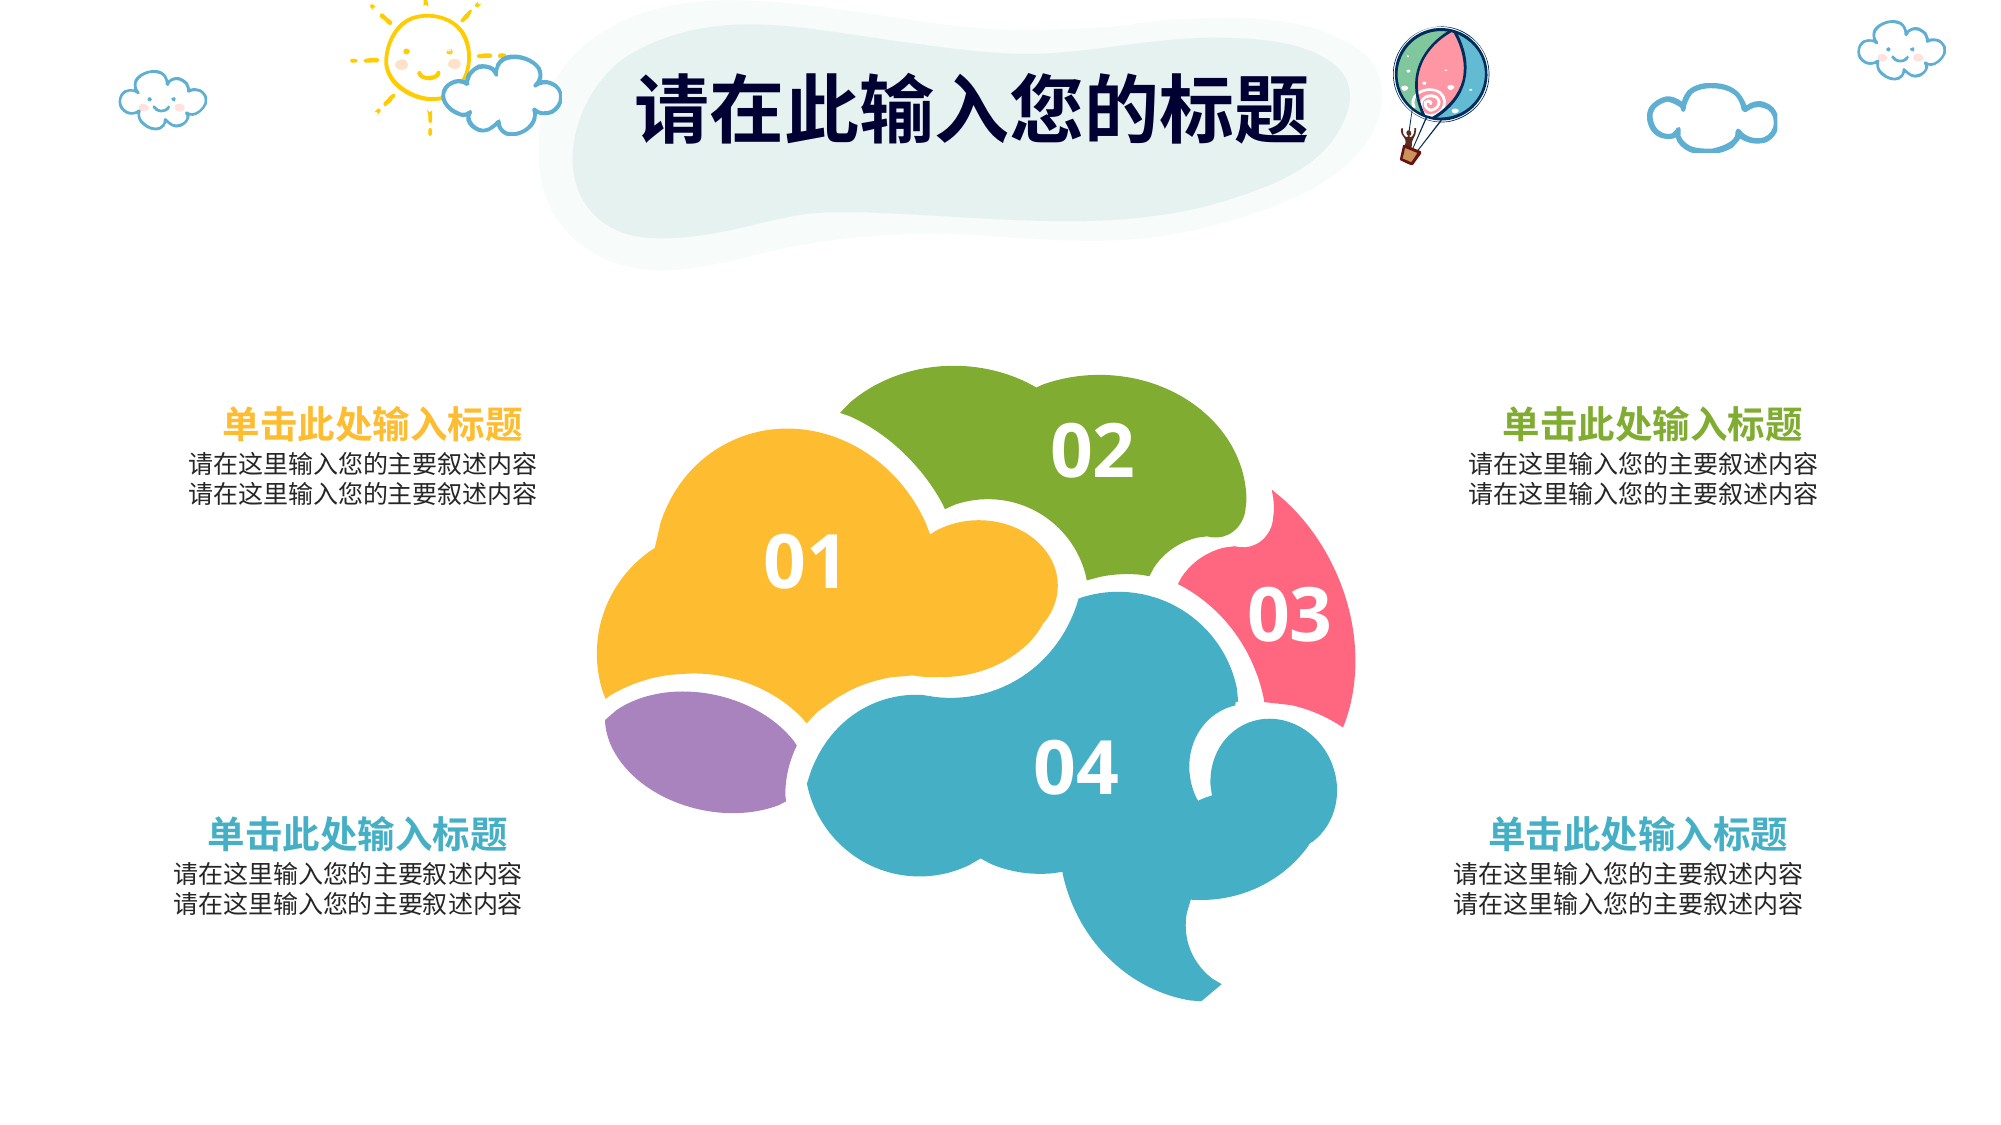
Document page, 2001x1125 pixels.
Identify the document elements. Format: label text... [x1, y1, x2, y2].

picture [1647, 83, 1778, 153]
picture [1857, 20, 1946, 82]
picture [118, 70, 208, 132]
picture [1392, 26, 1490, 165]
text_box 单击此处输入标题 请在这里输入您的主要叙述内容 请在这里输入您的主要叙述内容 [1453, 381, 1834, 596]
text_box 单击此处输入标题 请在这里输入您的主要叙述内容 请在这里输入您的主要叙述内容 [1439, 790, 1819, 1006]
text_box 单击此处输入标题 请在这里输入您的主要叙述内容 请在这里输入您的主要叙述内容 [158, 790, 539, 1006]
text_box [579, 365, 1352, 1032]
picture [350, 0, 1382, 271]
text_box 单击此处输入标题 请在这里输入您的主要叙述内容 请在这里输入您的主要叙述内容 [173, 381, 553, 596]
